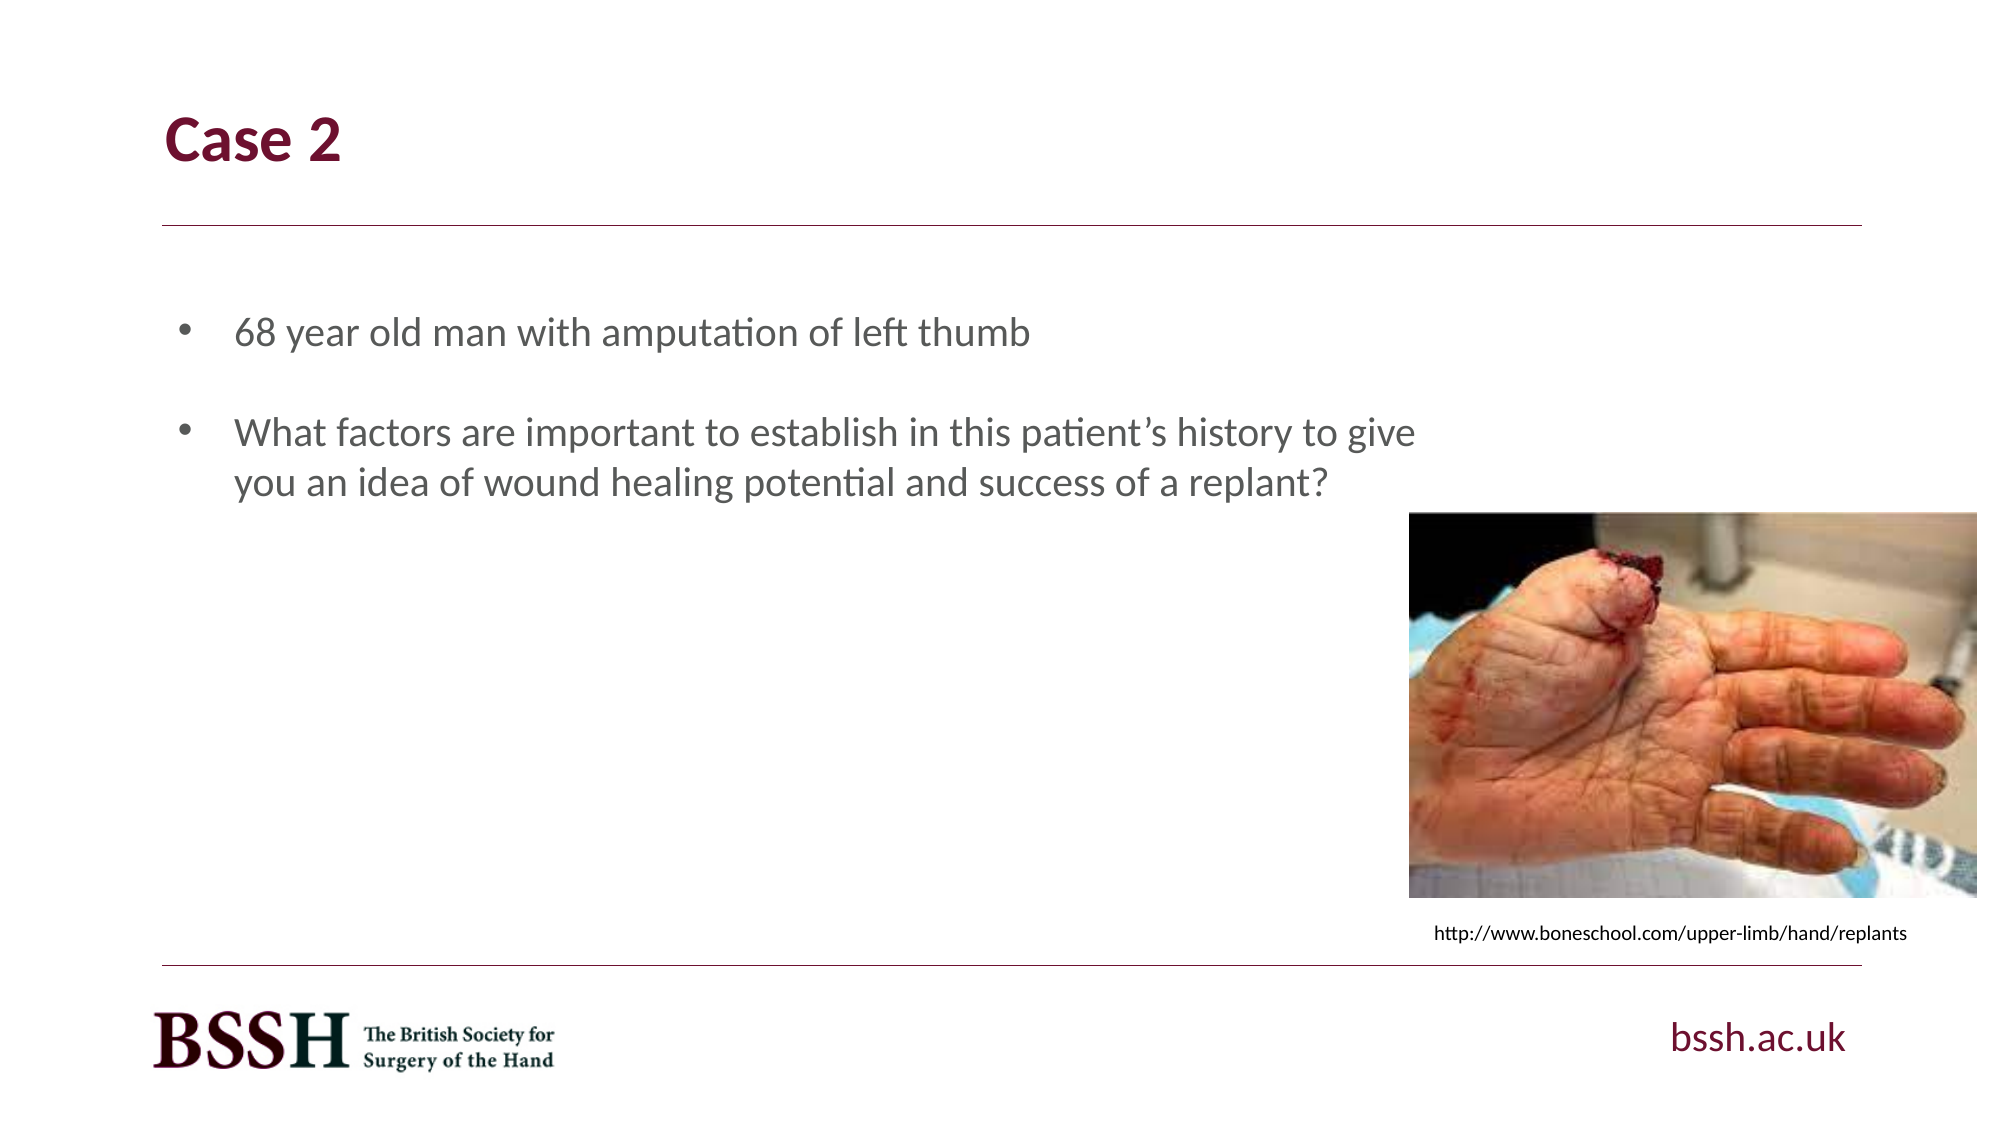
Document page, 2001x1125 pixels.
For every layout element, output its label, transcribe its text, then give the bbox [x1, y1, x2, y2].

picture [1409, 512, 1977, 899]
text_box Case 2 [157, 86, 1622, 182]
text_box 68 year old man with amputation of left thumb What factors are important to establish in this patient’s history to give you an idea of wound healing potential and success of a replant? [170, 297, 1430, 562]
picture [149, 1003, 564, 1083]
text_box http://www.boneschool.com/upper-limb/hand/replants [1426, 912, 1916, 953]
text_box bssh.ac.uk [1577, 1002, 1854, 1068]
